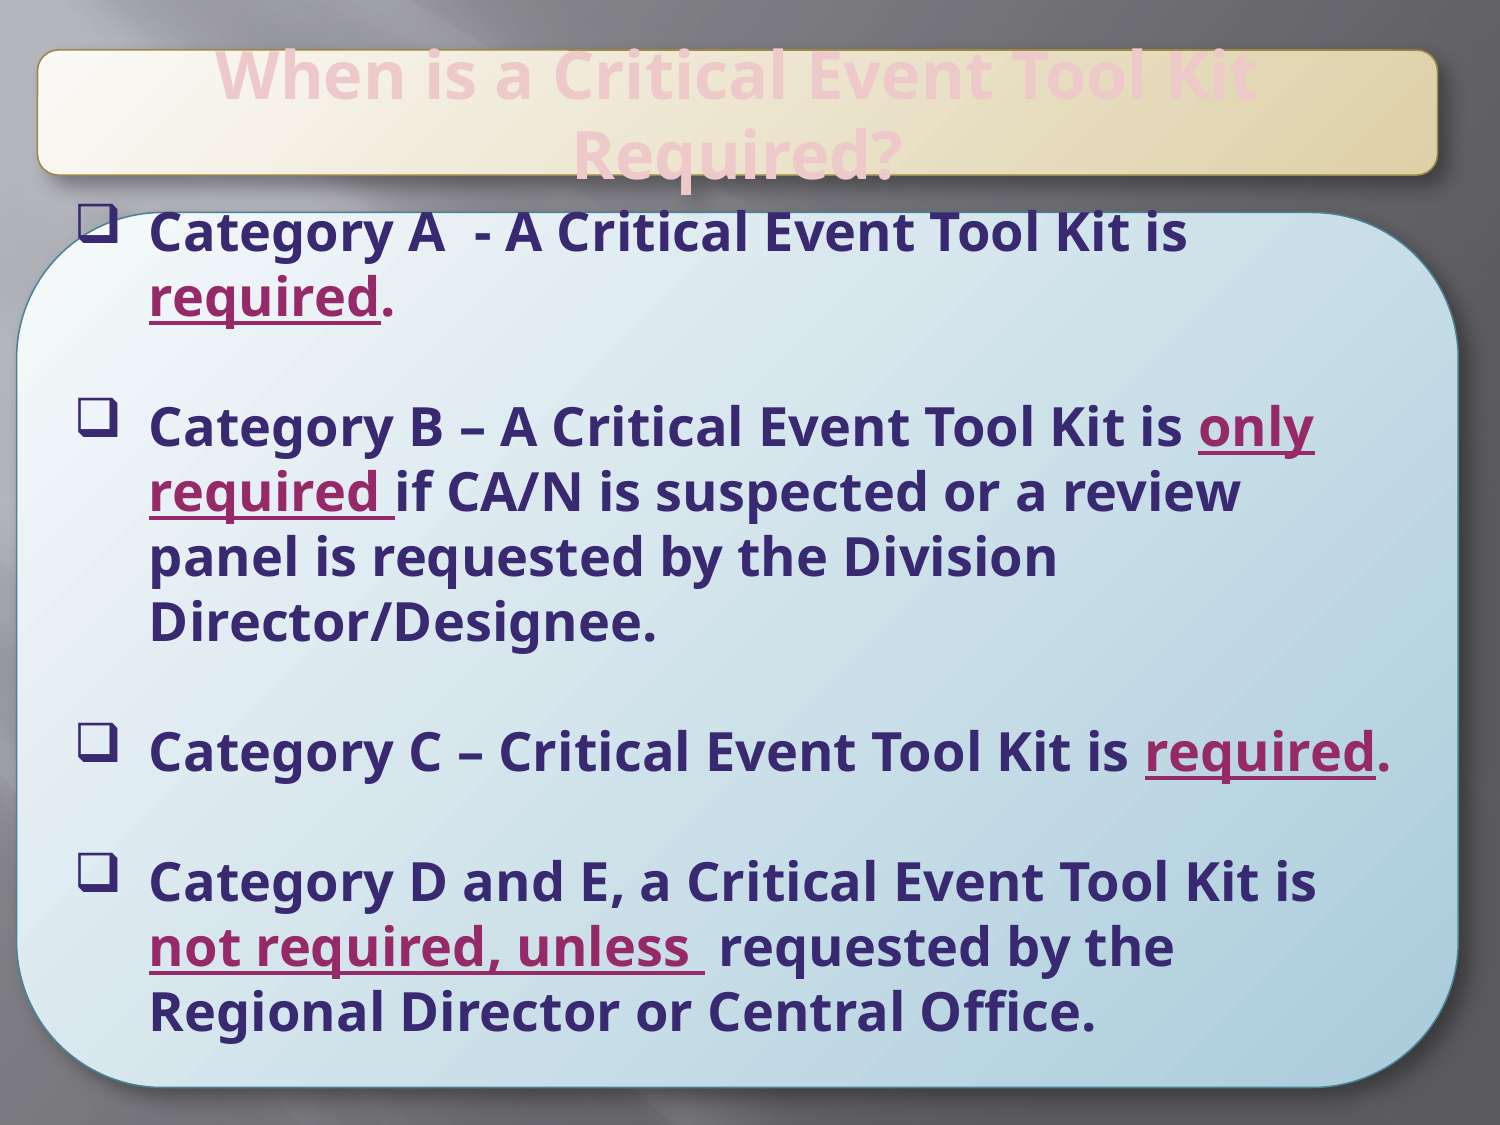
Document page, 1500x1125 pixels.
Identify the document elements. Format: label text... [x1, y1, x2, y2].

text_box When is a Critical Event Tool Kit Required? [36, 49, 1439, 176]
text_box Category A - A Critical Event Tool Kit is required. Category B – A Critical Event Tool Kit is only required if CA/N is suspected or a review panel is requested by the Division Director/Designee. Category C – Critical Event Tool Kit is required. Category D and E, a Critical Event Tool Kit is not required, unless requested by the Regional Director or Central Office. [15, 211, 1460, 1089]
